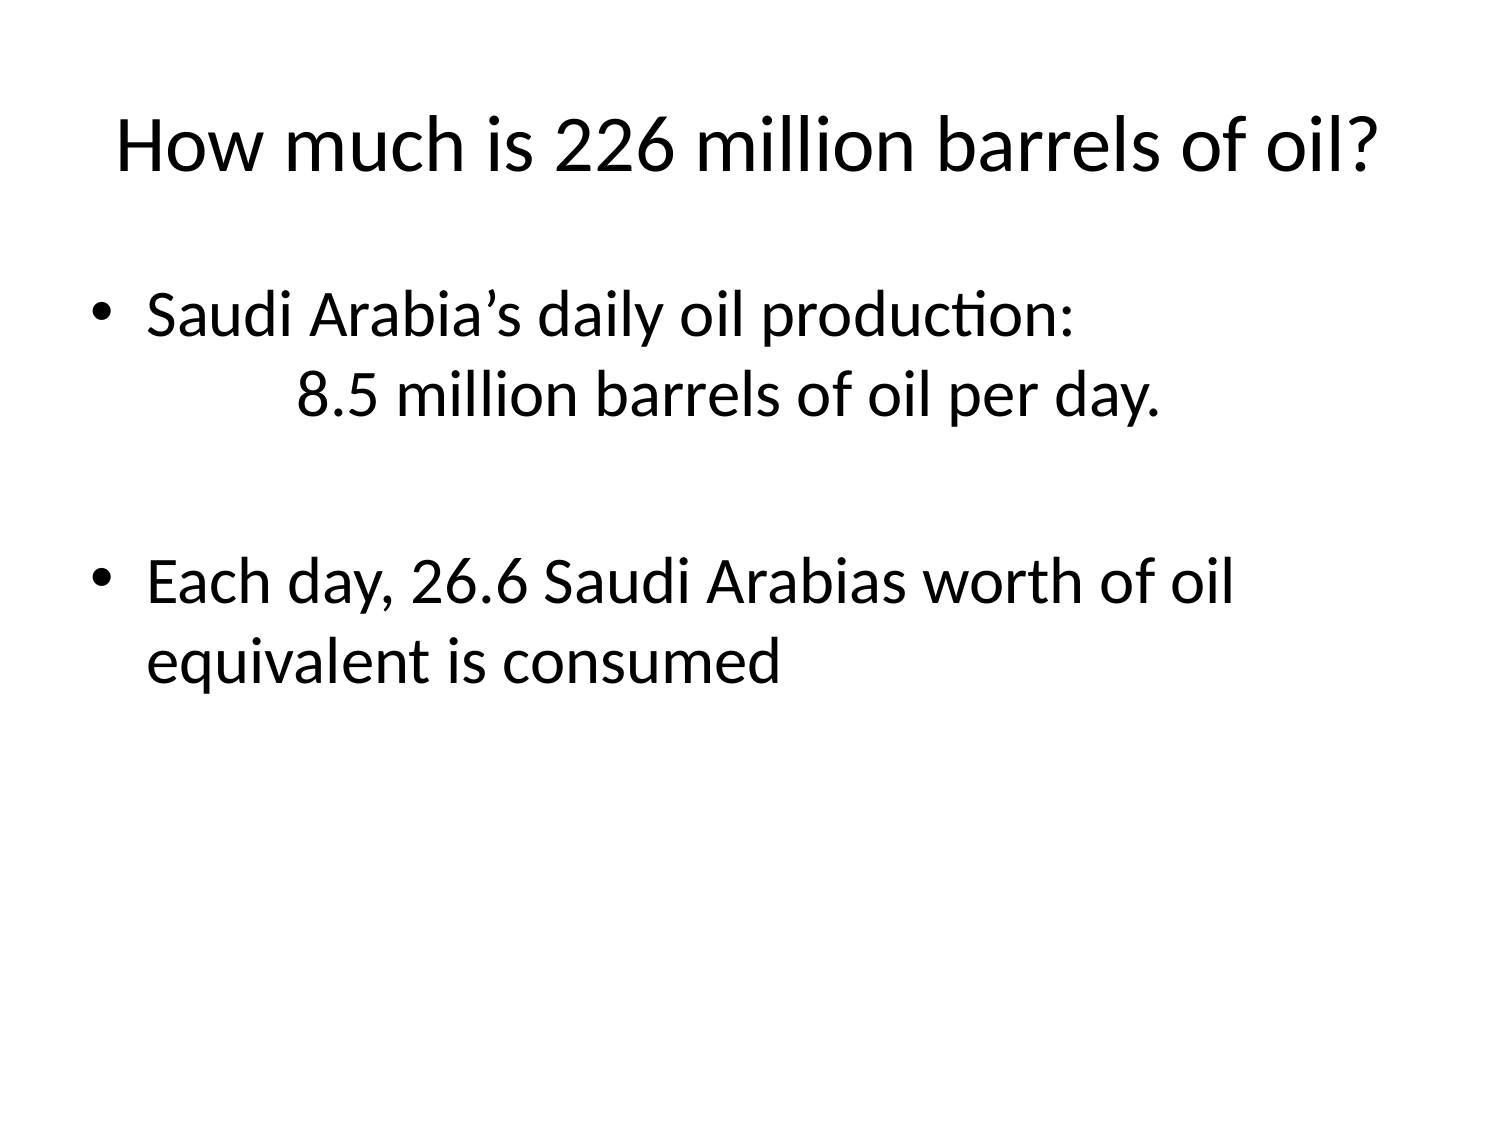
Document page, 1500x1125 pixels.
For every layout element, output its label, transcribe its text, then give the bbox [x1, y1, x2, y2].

title How much is 226 million barrels of oil? [75, 45, 1425, 233]
list Saudi Arabia’s daily oil production: 8.5 million barrels of oil per day. Each day, 26.6 Saudi Arabias worth of oil equivalent is consumed [75, 262, 1425, 1005]
